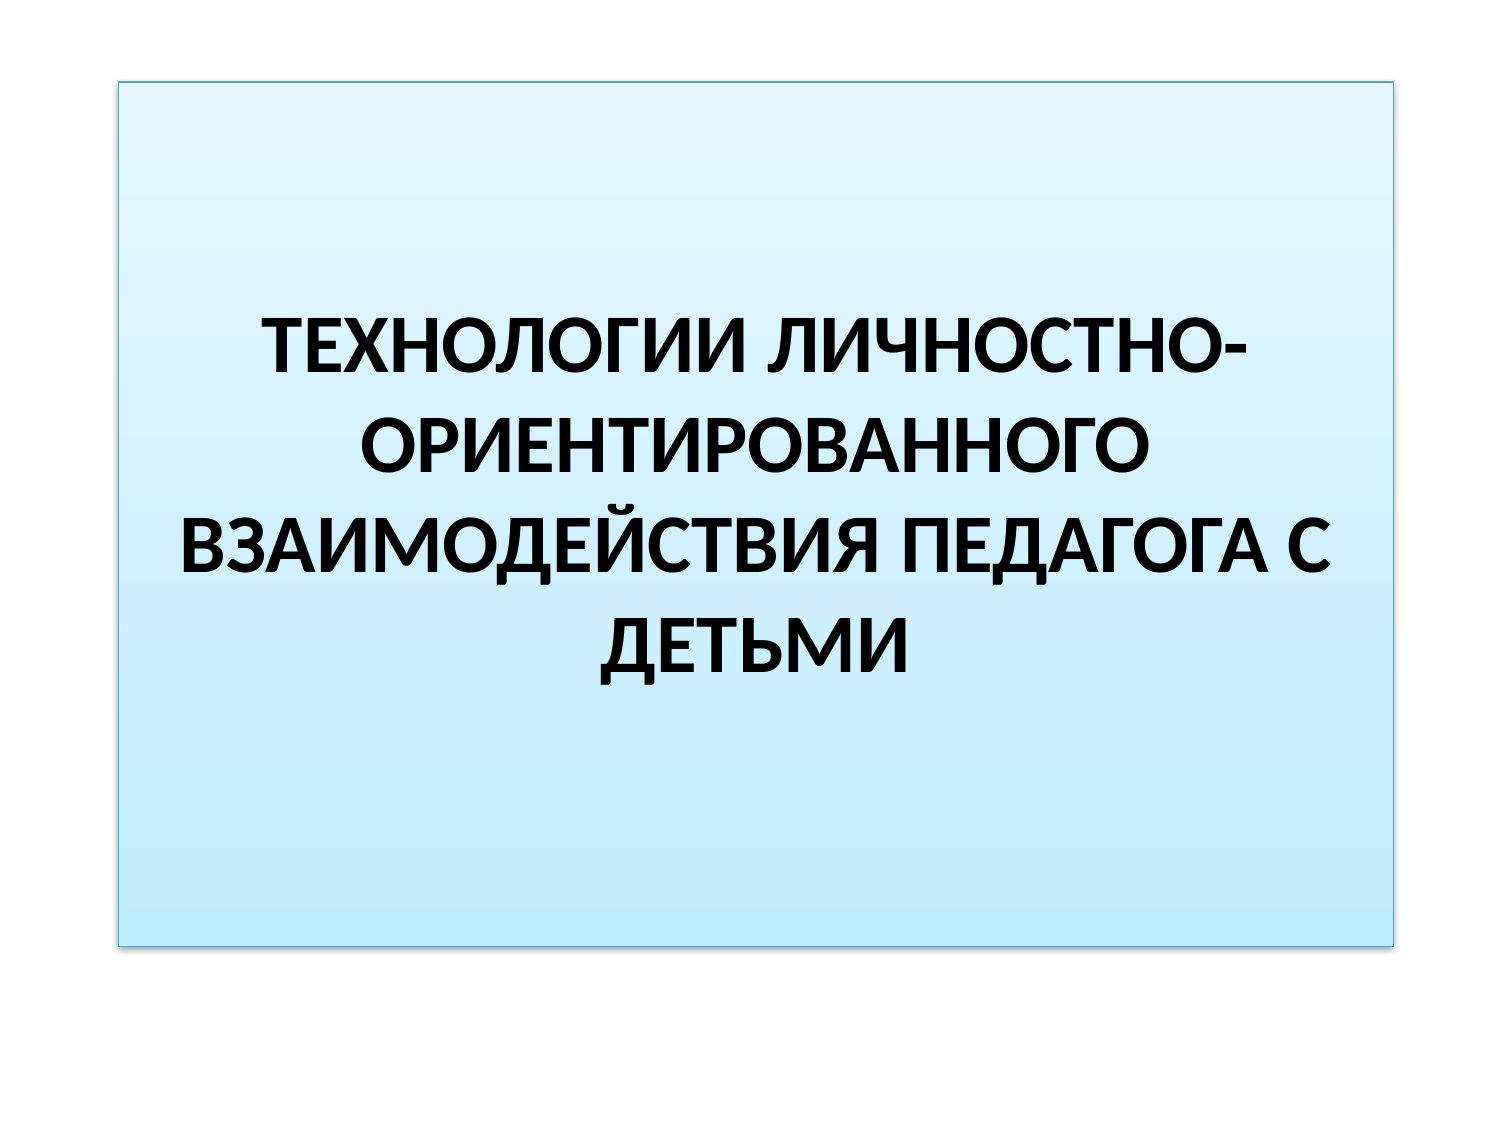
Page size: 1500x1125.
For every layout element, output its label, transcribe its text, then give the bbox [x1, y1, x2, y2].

title Технологии личностно-ориентированного взаимодействия педагога с детьми [118, 81, 1394, 947]
